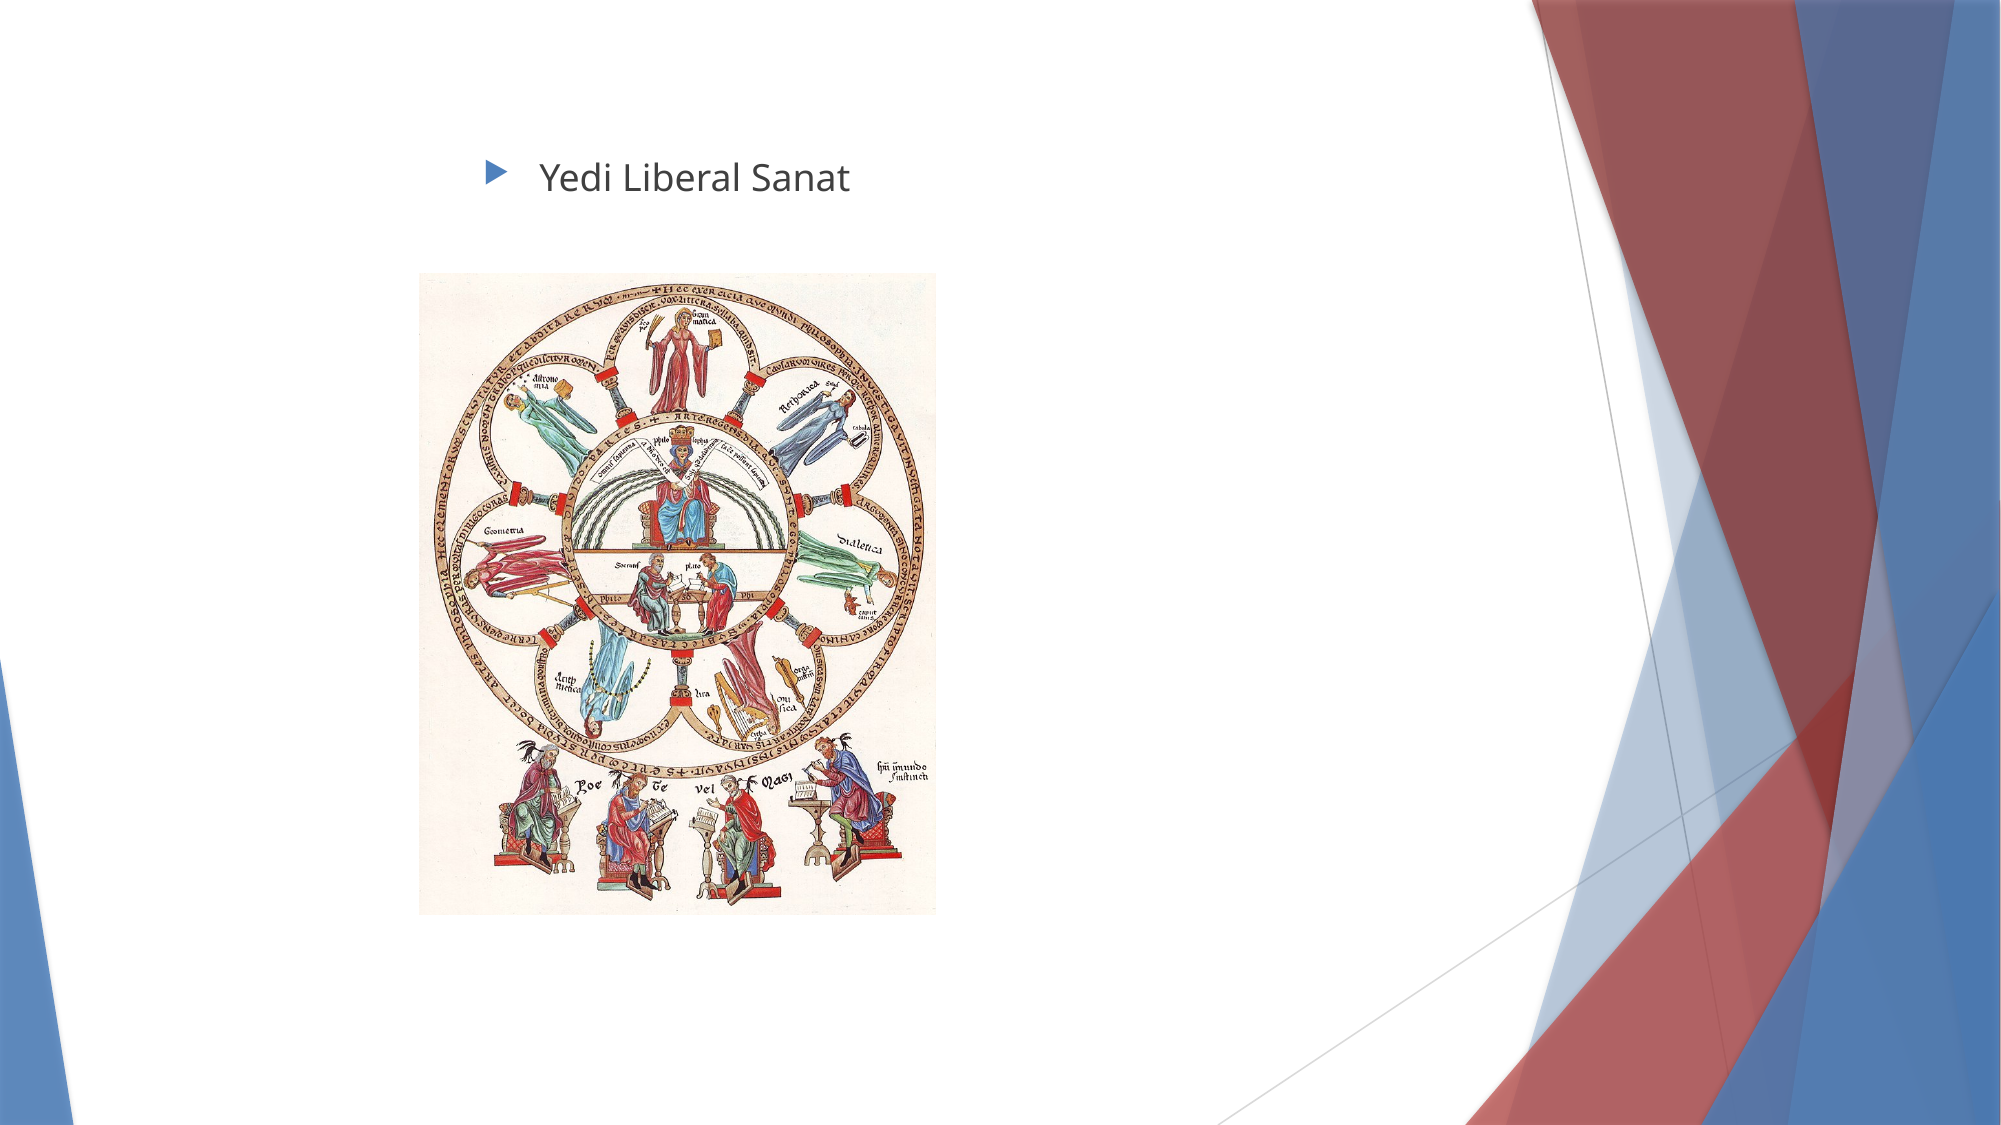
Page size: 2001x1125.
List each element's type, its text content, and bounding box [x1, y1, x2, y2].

list Yedi Liberal Sanat [468, 146, 1879, 784]
picture [418, 273, 936, 916]
